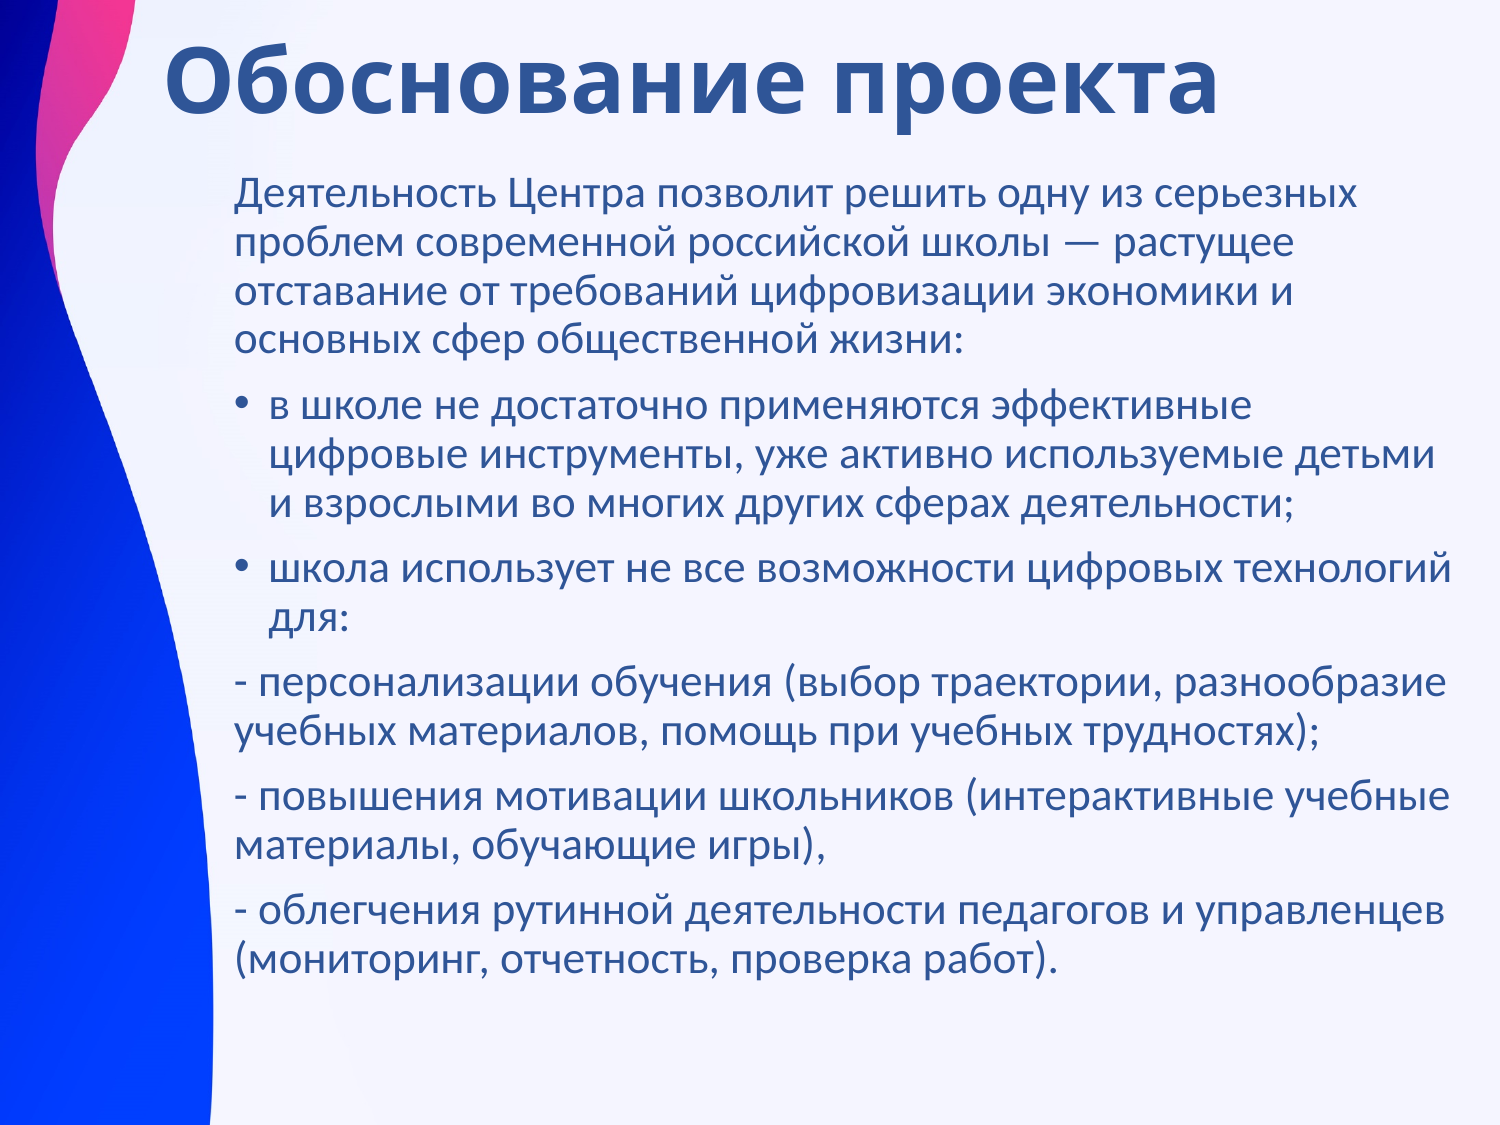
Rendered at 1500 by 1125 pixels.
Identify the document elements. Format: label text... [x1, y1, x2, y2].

list Деятельность Центра позволит решить одну из серьезных проблем современной российской школы — растущее отставание от требований цифровизации экономики и основных сфер общественной жизни: в школе не достаточно применяются эффективные цифровые инструменты, уже активно используемые детьми и взрослыми во многих других сферах деятельности; школа использует не все возможности цифровых технологий для: - персонализации обучения (выбор траектории, разнообразие учебных материалов, помощь при учебных трудностях); - повышения мотивации школьников (интерактивные учебные материалы, обучающие игры), - облегчения рутинной деятельности педагогов и управленцев (мониторинг, отчетность, проверка работ). [218, 160, 1470, 1014]
picture [0, 0, 1500, 1125]
title Обоснование проекта [146, 0, 1427, 169]
